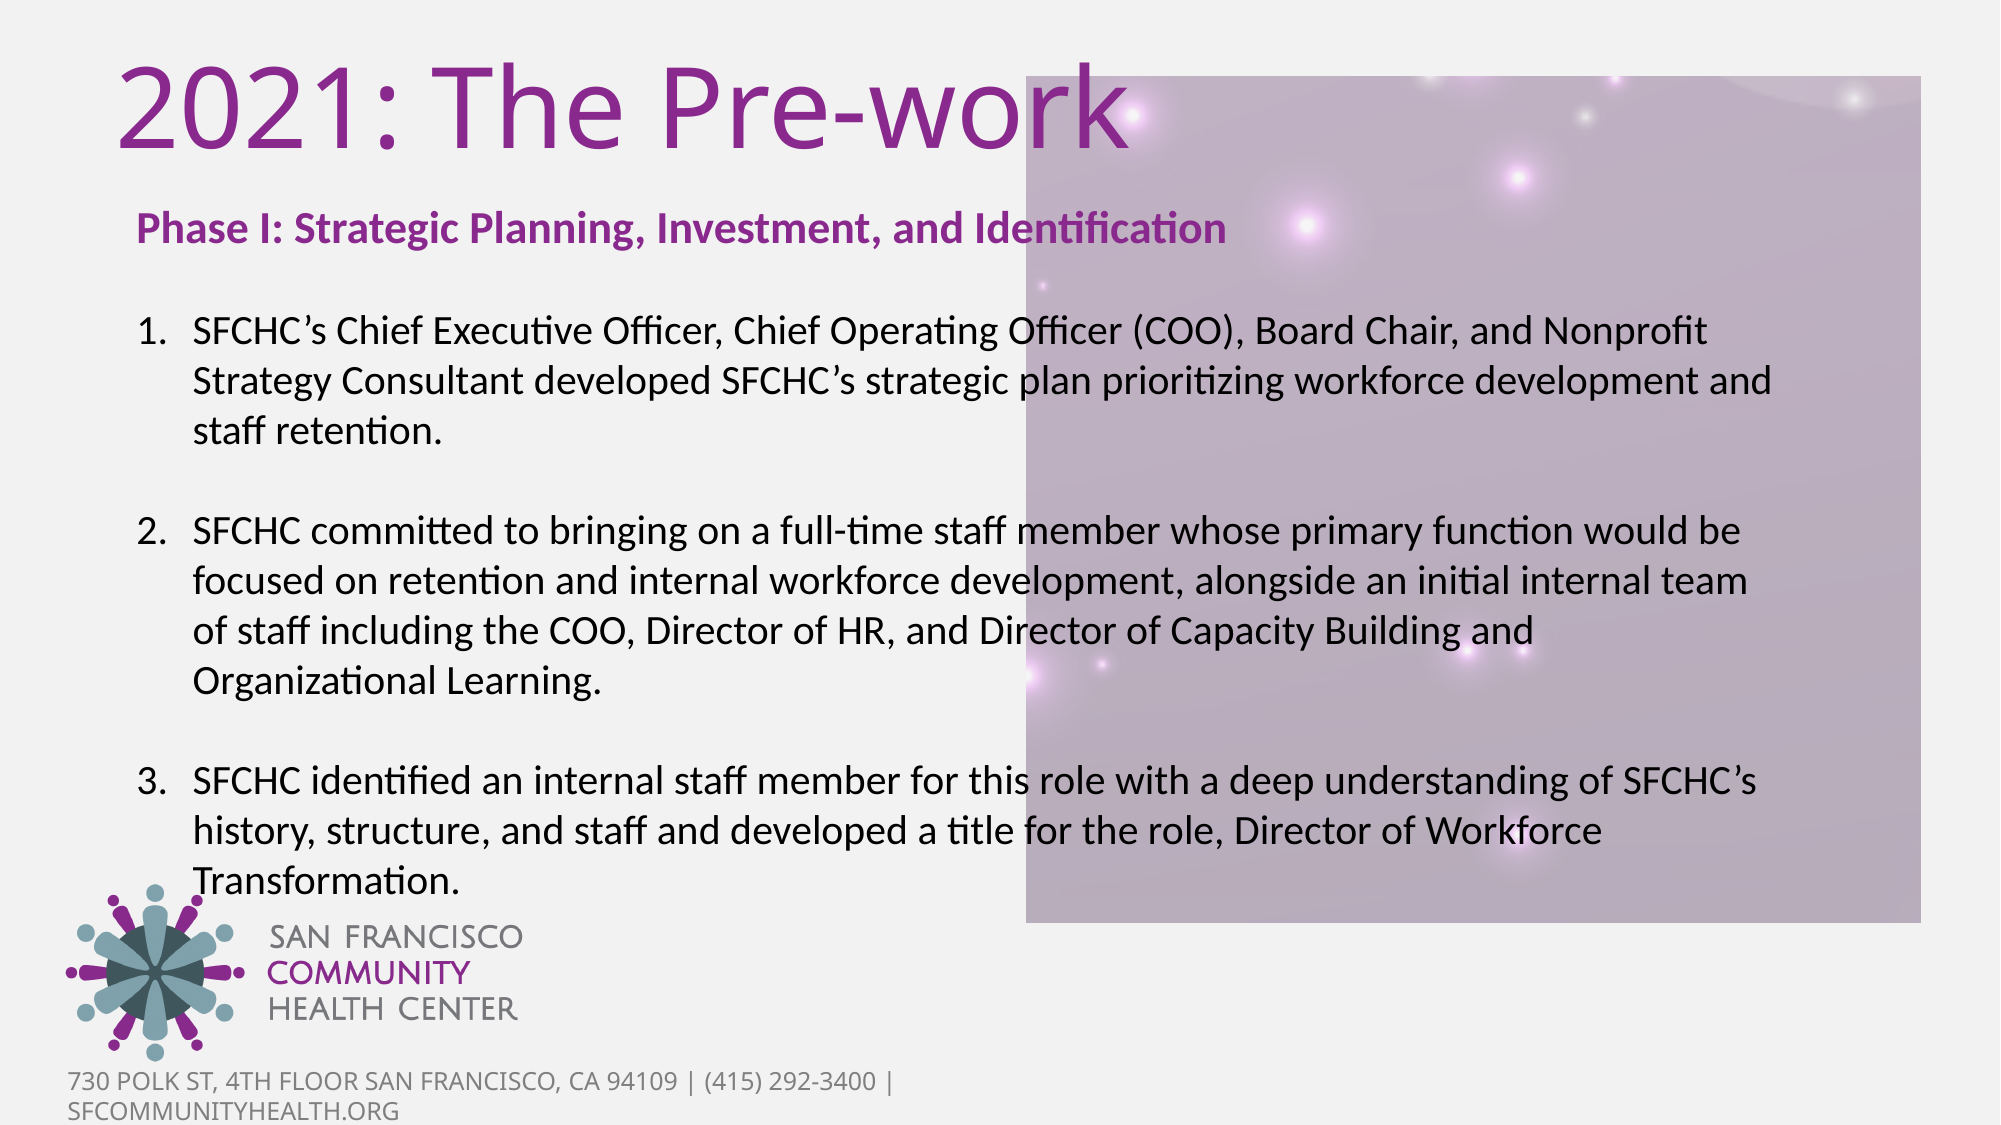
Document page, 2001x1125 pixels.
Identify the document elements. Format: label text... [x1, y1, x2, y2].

picture [1026, 76, 1921, 923]
text_box Phase I: Strategic Planning, Investment, and Identification SFCHC’s Chief Executive Officer, Chief Operating Officer (COO), Board Chair, and Nonprofit Strategy Consultant developed SFCHC’s strategic plan prioritizing workforce development and staff retention. SFCHC committed to bringing on a full-time staff member whose primary function would be focused on retention and internal workforce development, alongside an initial internal team of staff including the COO, Director of HR, and Director of Capacity Building and Organizational Learning. SFCHC identified an internal staff member for this role with a deep understanding of SFCHC’s history, structure, and staff and developed a title for the role, Director of Workforce Transformation. [121, 190, 1800, 956]
text_box 2021: The Pre-work [100, 28, 1694, 179]
picture [52, 860, 537, 1081]
text_box 730 POLK ST, 4TH FLOOR SAN FRANCISCO, CA 94109 | (415) 292-3400 | SFCOMMUNITYHEALTH.ORG [52, 1058, 1220, 1125]
